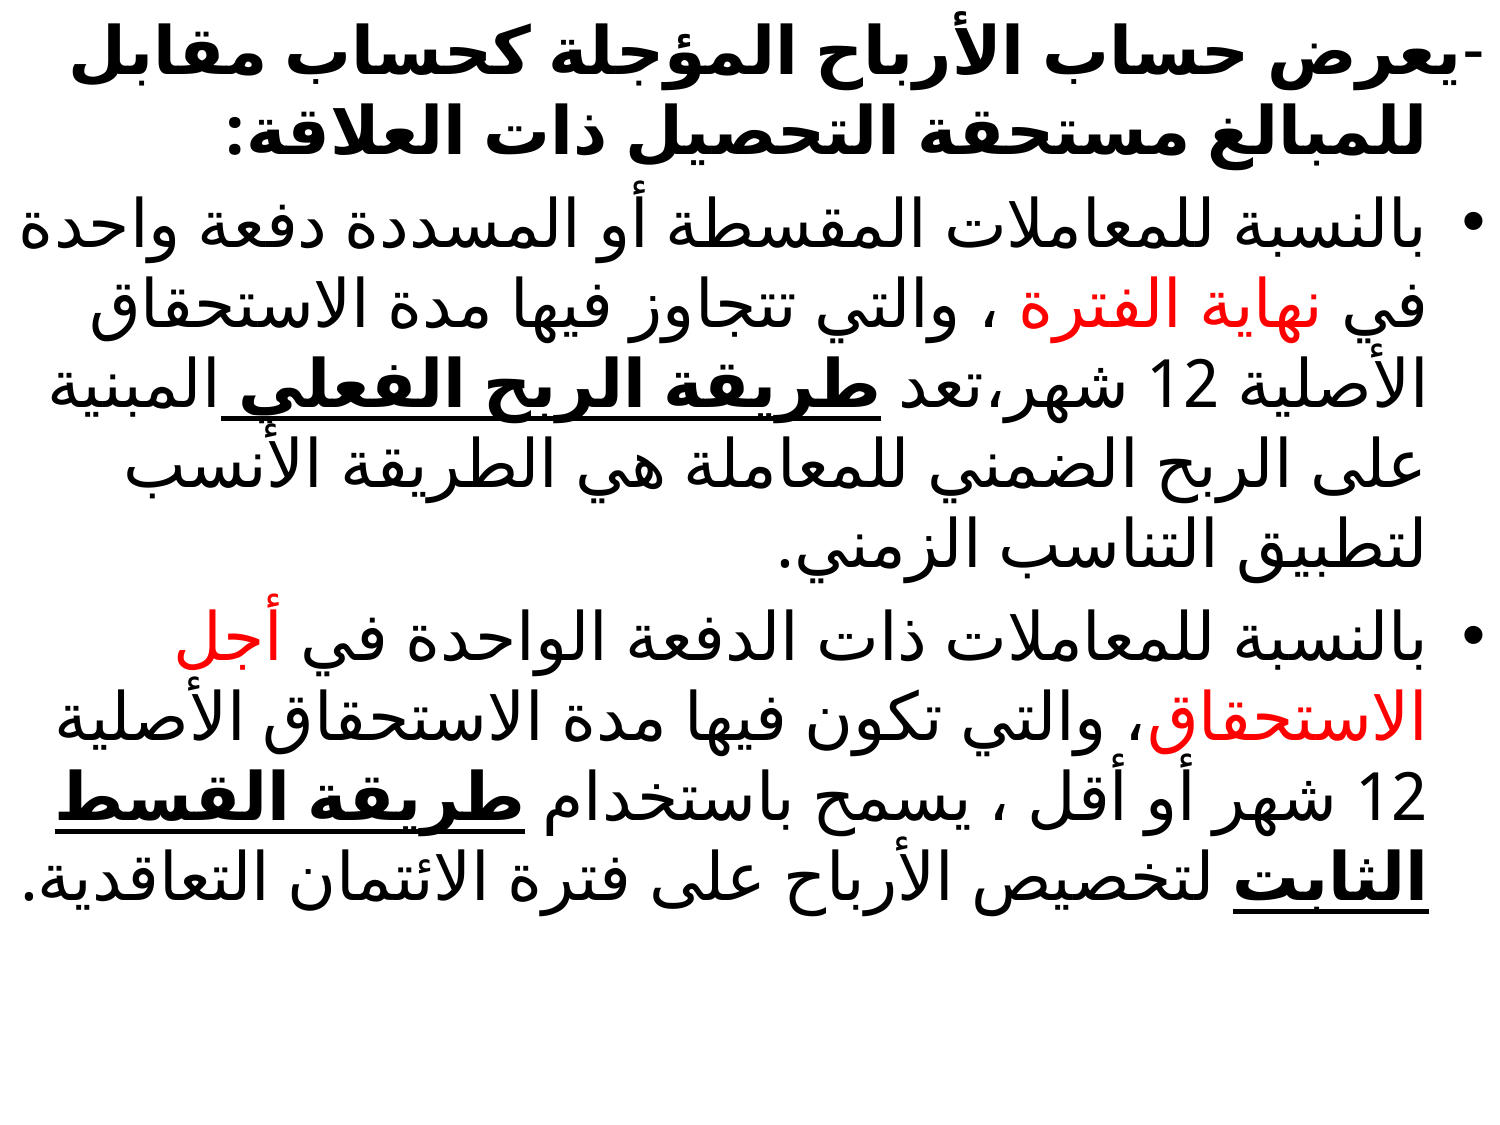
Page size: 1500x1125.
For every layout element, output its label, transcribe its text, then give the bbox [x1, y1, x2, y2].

list -يعرض حساب الأرباح المؤجلة كحساب مقابل للمبالغ مستحقة التحصيل ذات العلاقة: بالنسبة للمعاملات المقسطة أو المسددة دفعة واحدة في نهاية الفترة ، والتي تتجاوز فيها مدة الاستحقاق الأصلية 12 شهر،تعد طريقة الربح الفعلي المبنية على الربح الضمني للمعاملة هي الطريقة الأنسب لتطبيق التناسب الزمني. بالنسبة للمعاملات ذات الدفعة الواحدة في أجل الاستحقاق، والتي تكون فيها مدة الاستحقاق الأصلية 12 شهر أو أقل ، يسمح باستخدام طريقة القسط الثابت لتخصيص الأرباح على فترة الائتمان التعاقدية. [0, 0, 1500, 1125]
